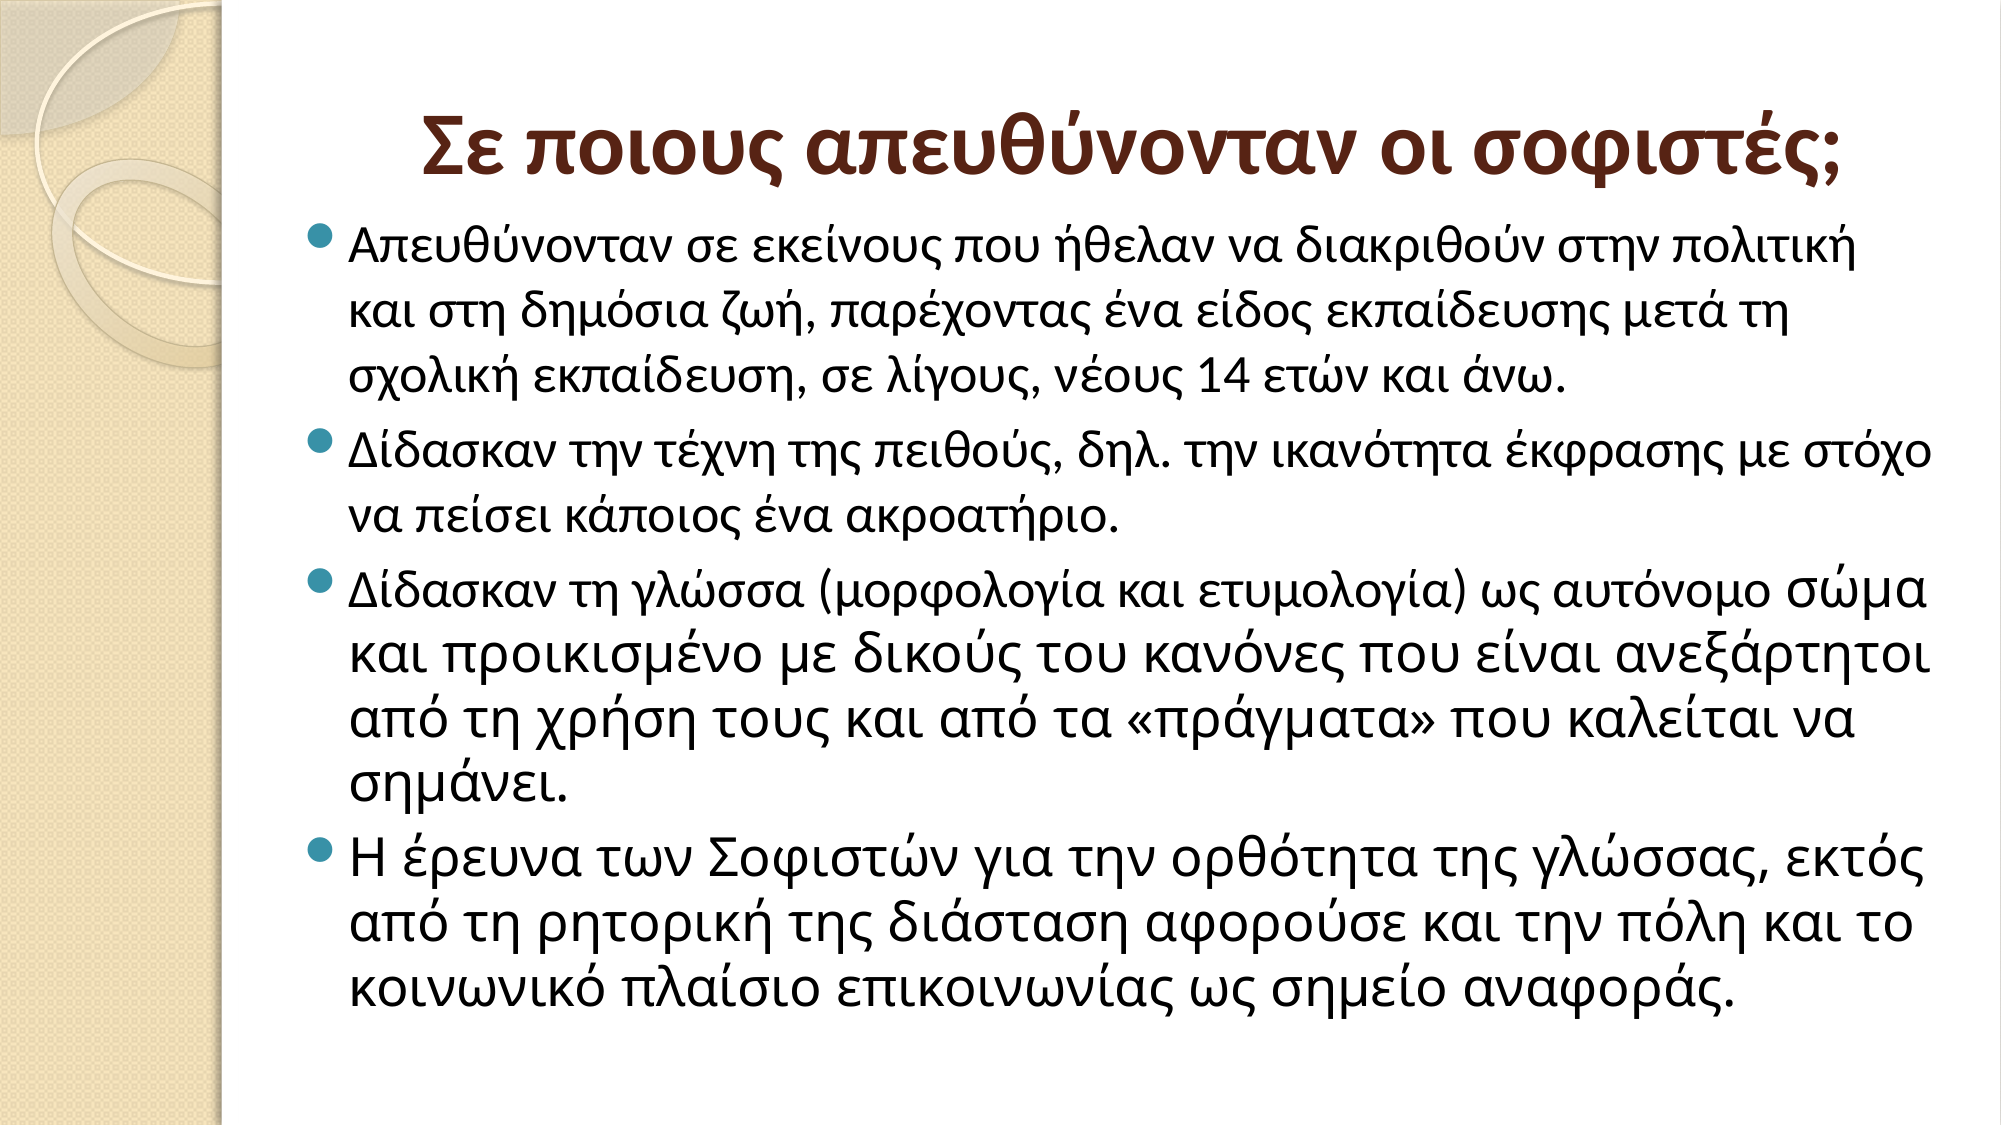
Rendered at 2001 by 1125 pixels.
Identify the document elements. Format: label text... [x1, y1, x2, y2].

list Απευθύνονταν σε εκείνους που ήθελαν να διακριθούν στην πολιτική και στη δημόσια ζωή, παρέχοντας ένα είδος εκπαίδευσης μετά τη σχολική εκπαίδευση, σε λίγους, νέους 14 ετών και άνω. Δίδασκαν την τέχνη της πειθούς, δηλ. την ικανότητα έκφρασης με στόχο να πείσει κάποιος ένα ακροατήριο. Δίδασκαν τη γλώσσα (μορφολογία και ετυμολογία) ως αυτόνομο σώμα και προικισμένο με δικούς του κανόνες που είναι ανεξάρτητοι από τη χρήση τους και από τα «πράγματα» που καλείται να σημάνει. Η έρευνα των Σοφιστών για την ορθότητα της γλώσσας, εκτός από τη ρητορική της διάσταση αφορούσε και την πόλη και το κοινωνικό πλαίσιο επικοινωνίας ως σημείο αναφοράς. [276, 201, 1954, 1080]
title Σε ποιους απευθύνονταν οι σοφιστές; [313, 45, 1954, 201]
